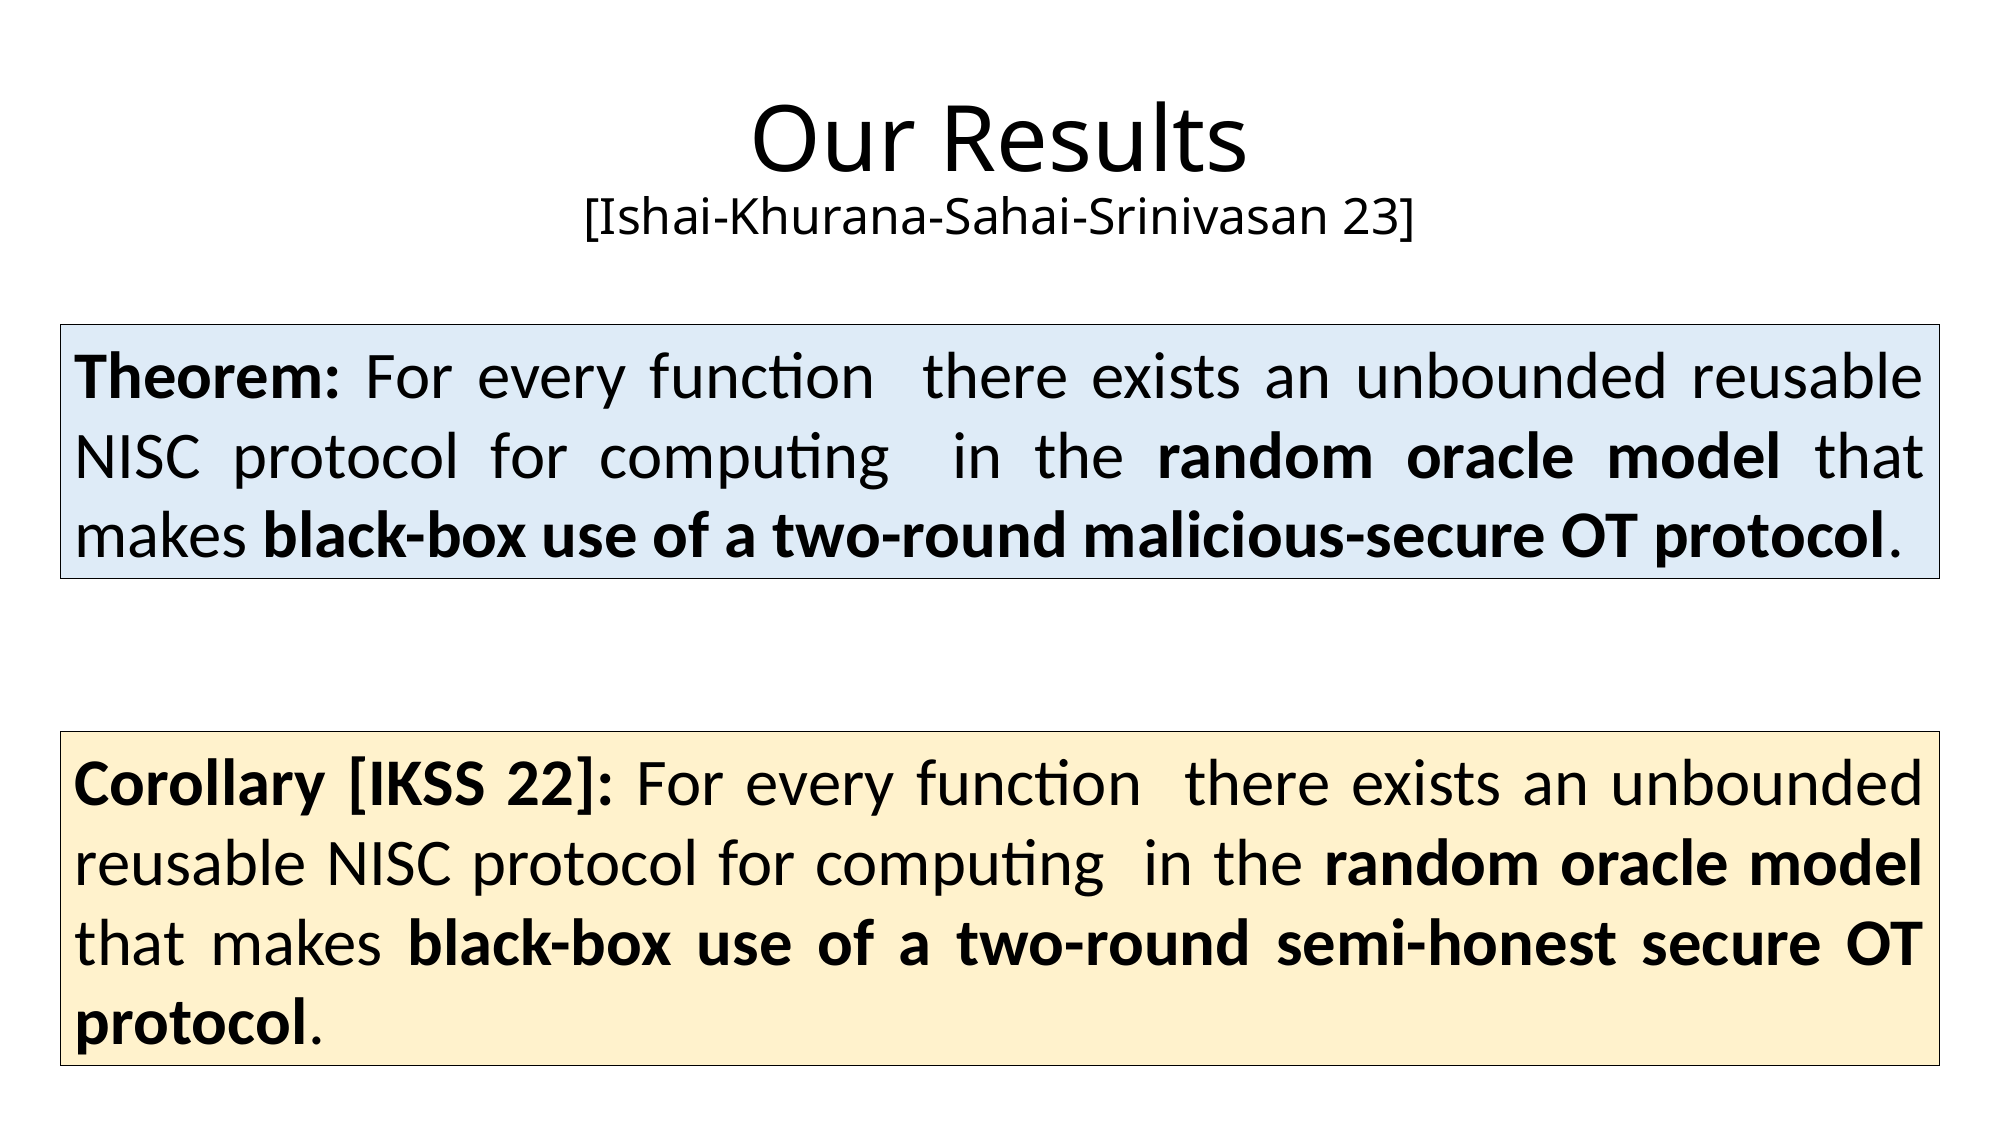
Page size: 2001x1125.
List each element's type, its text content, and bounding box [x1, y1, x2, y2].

title Our Results [Ishai-Khurana-Sahai-Srinivasan 23] [137, 59, 1863, 278]
